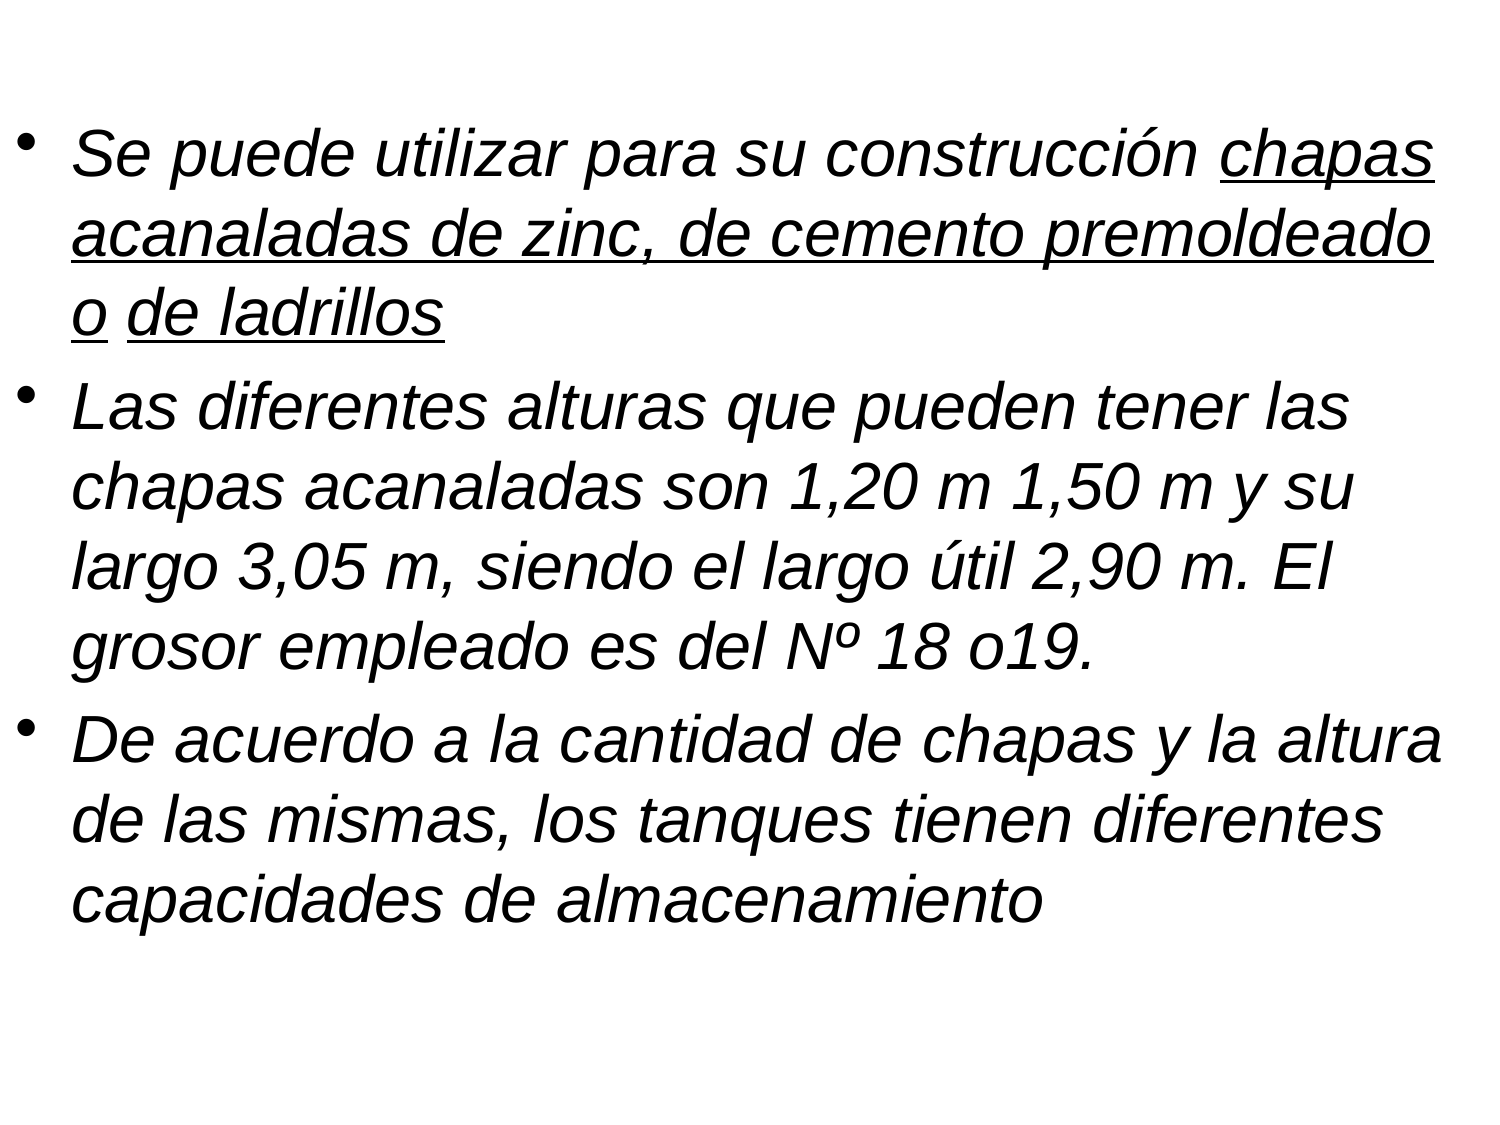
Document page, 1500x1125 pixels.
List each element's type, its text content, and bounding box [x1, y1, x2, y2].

list Se puede utilizar para su construcción chapas acanaladas de zinc, de cemento premoldeado o de ladrillos Las diferentes alturas que pueden tener las chapas acanaladas son 1,20 m 1,50 m y su largo 3,05 m, siendo el largo útil 2,90 m. El grosor empleado es del Nº 18 o19. De acuerdo a la cantidad de chapas y la altura de las mismas, los tanques tienen diferentes capacidades de almacenamiento [0, 101, 1500, 1125]
